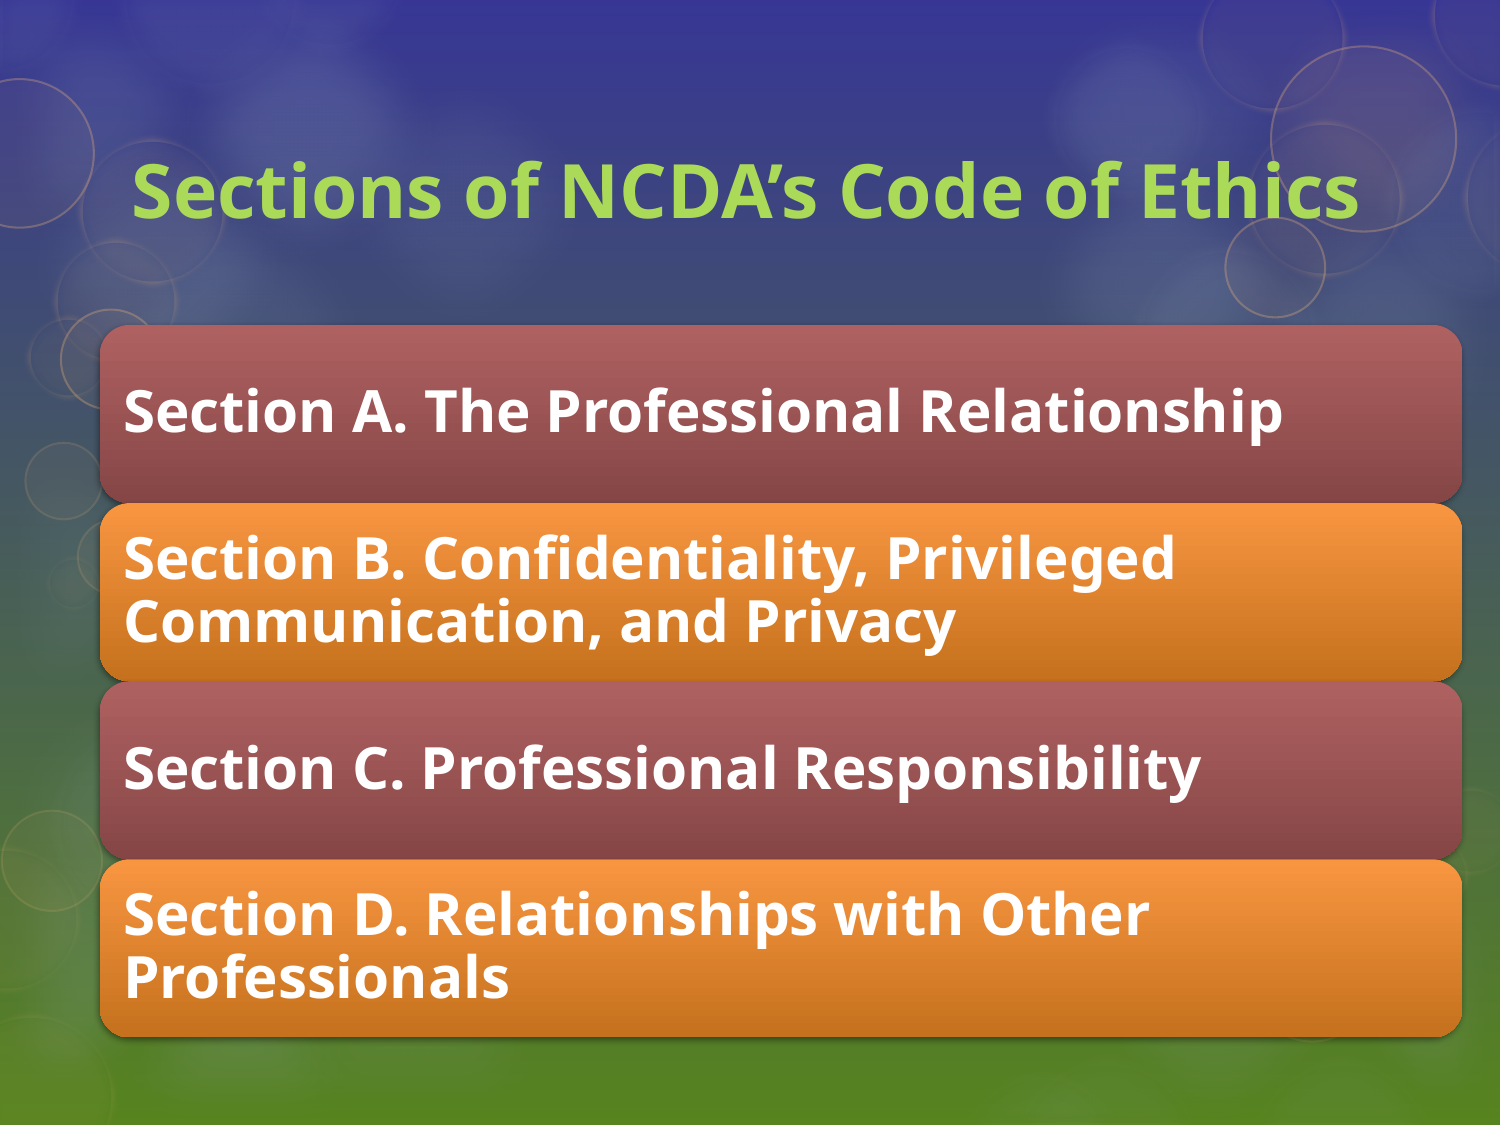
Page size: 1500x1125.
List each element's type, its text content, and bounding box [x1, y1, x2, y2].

title Sections of NCDA’s Code of Ethics [112, 112, 1382, 265]
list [99, 324, 1463, 1038]
